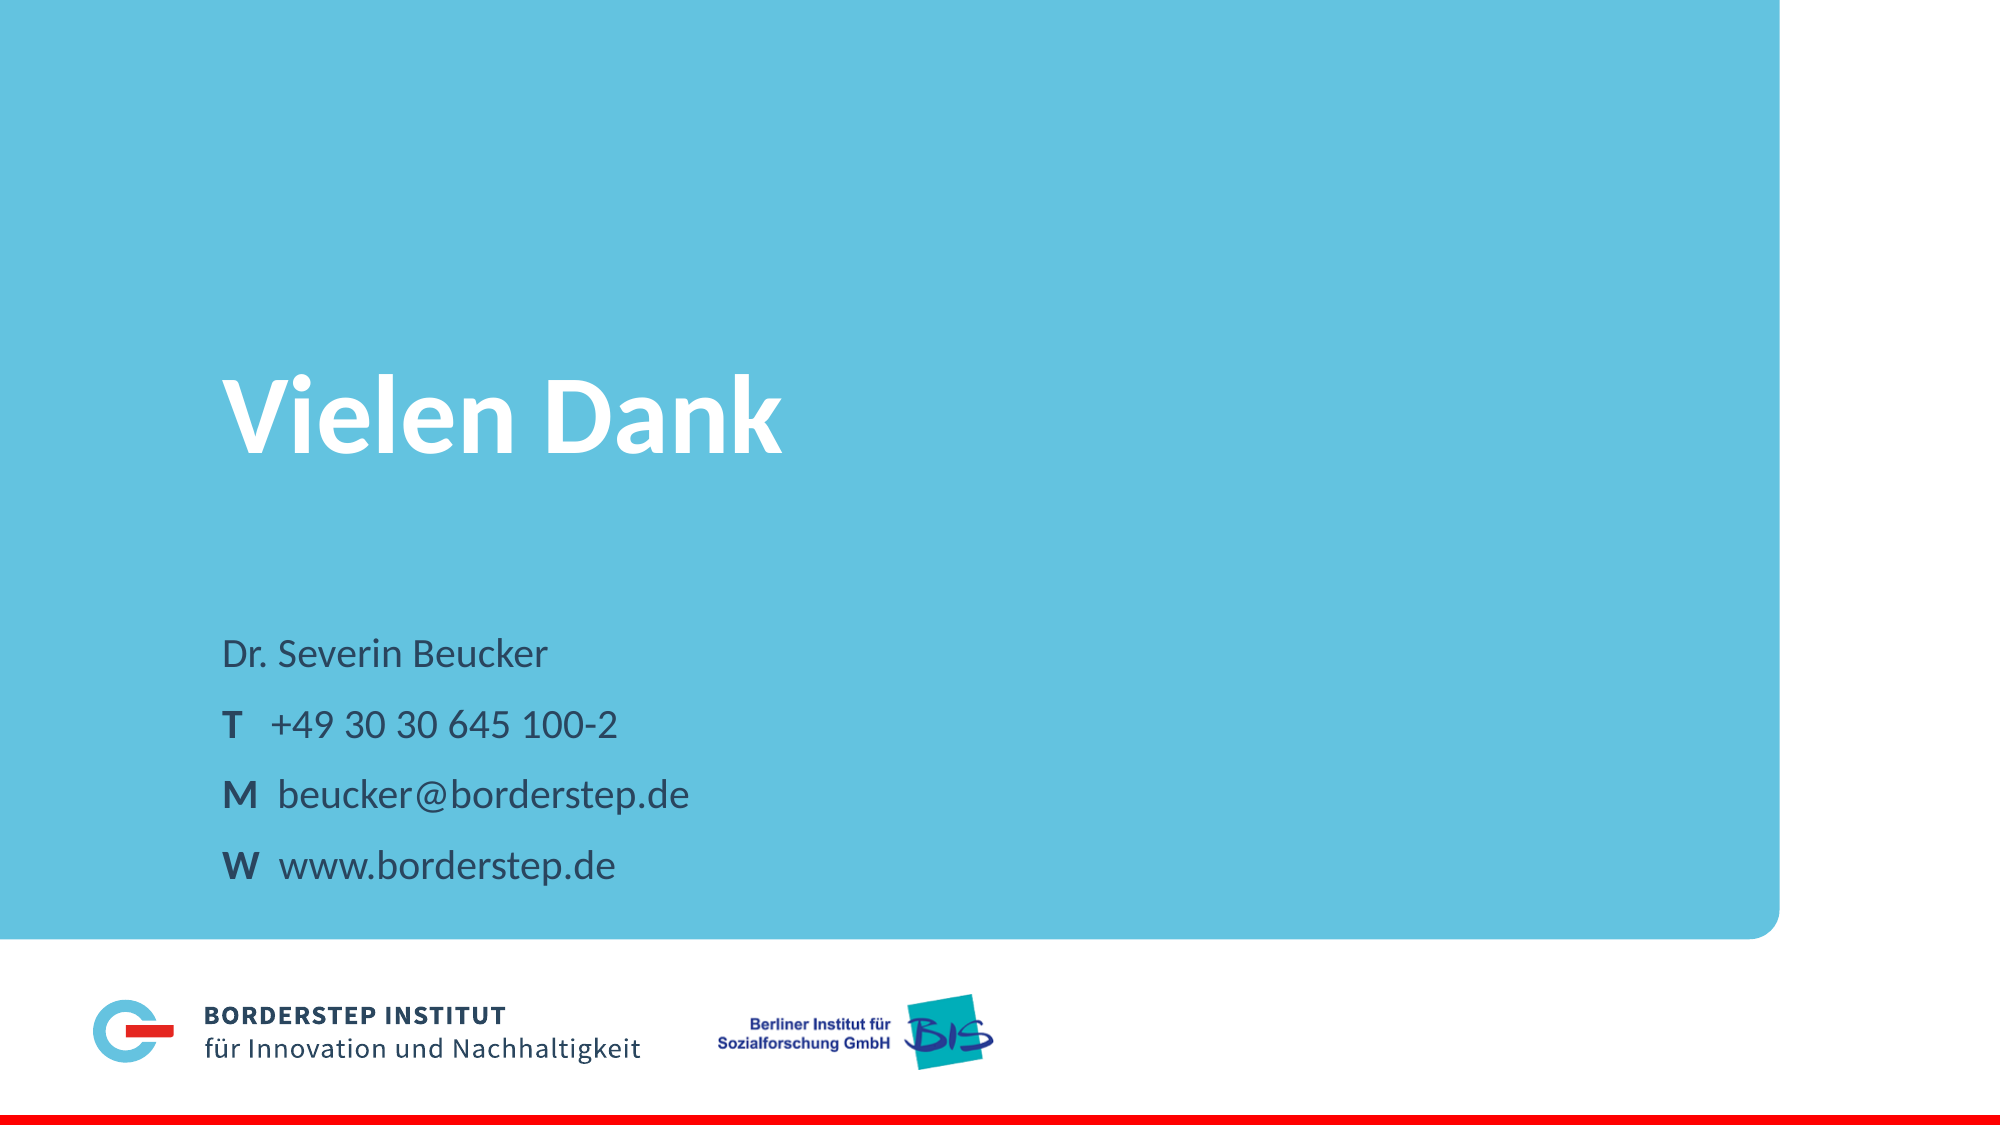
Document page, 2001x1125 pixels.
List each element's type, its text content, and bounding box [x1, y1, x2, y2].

list Dr. Severin Beucker T +49 30 30 645 100-2 M beucker@borderstep.de W www.borderstep.de [222, 629, 1750, 891]
title Vielen Dank [222, 338, 1750, 473]
picture [718, 994, 994, 1070]
